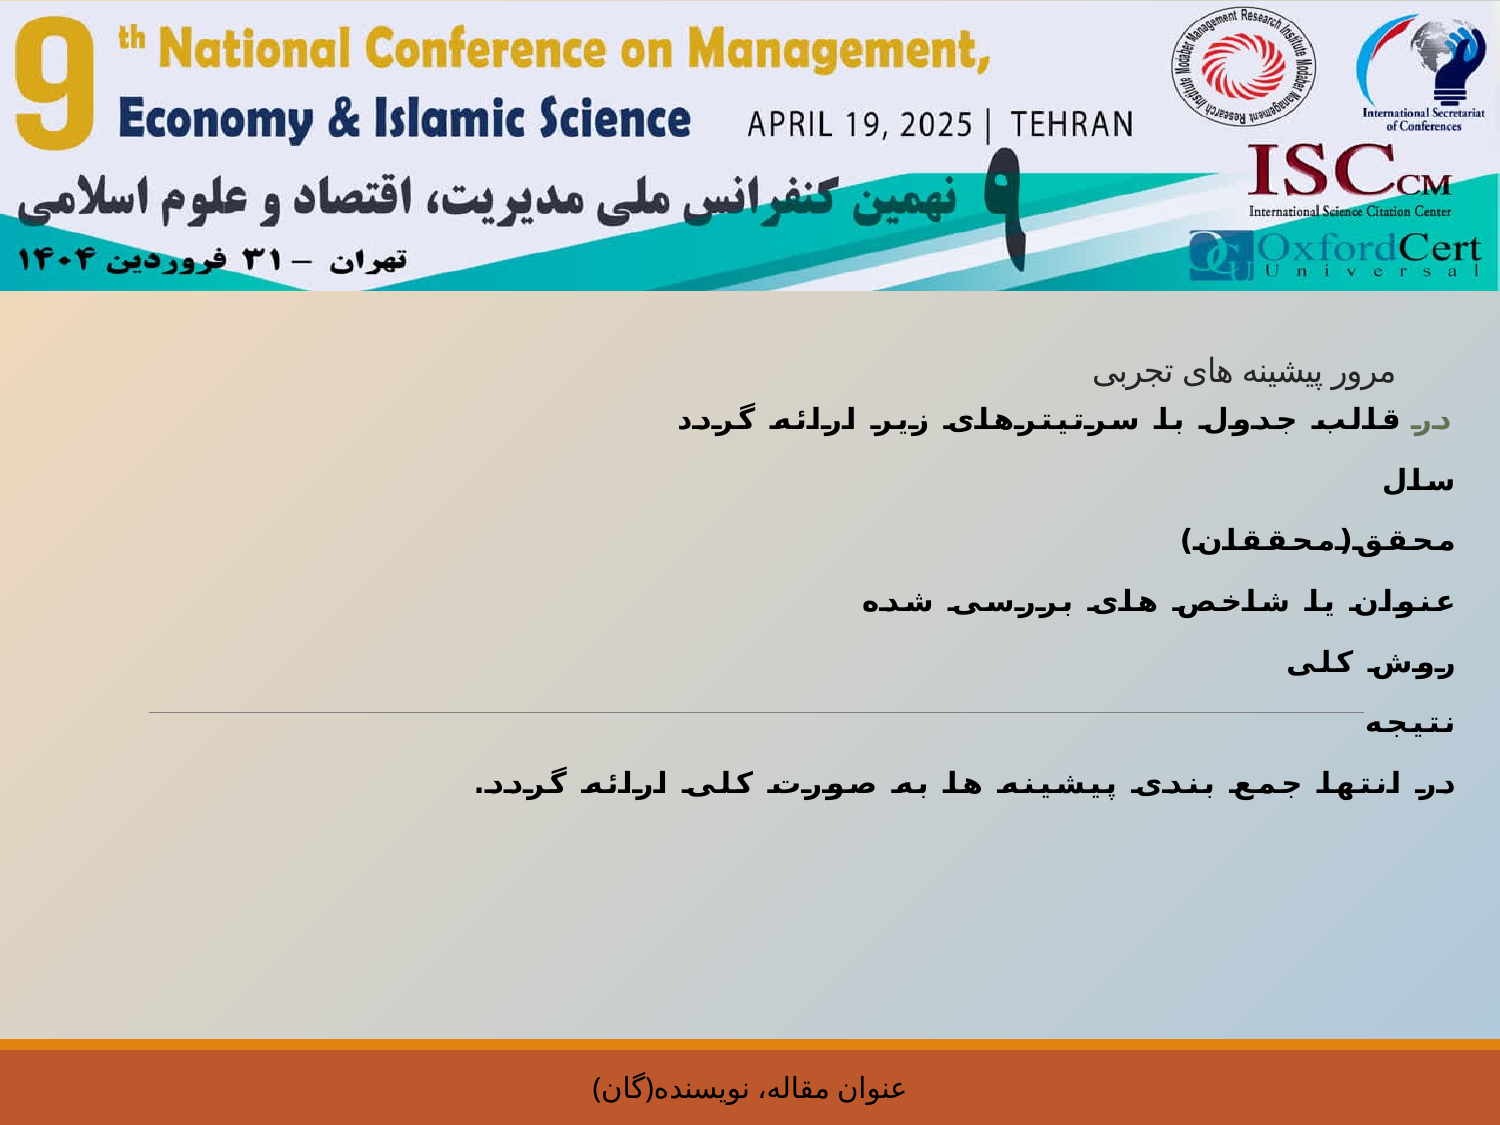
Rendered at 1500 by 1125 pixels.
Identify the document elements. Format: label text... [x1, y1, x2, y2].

footer عنوان مقاله، نویسنده(گان) [453, 1059, 1047, 1120]
picture [0, 1, 1500, 292]
subtitle در قالب جدول با سرتیترهای زیر ارائه گردد سال محقق(محققان) عنوان یا شاخص های بررسی شده روش کلی نتیجه در انتها جمع بندی پیشینه ها به صورت کلی ارائه گردد. [17, 397, 1471, 1035]
title مرور پیشینه های تجربی [1068, 326, 1412, 397]
